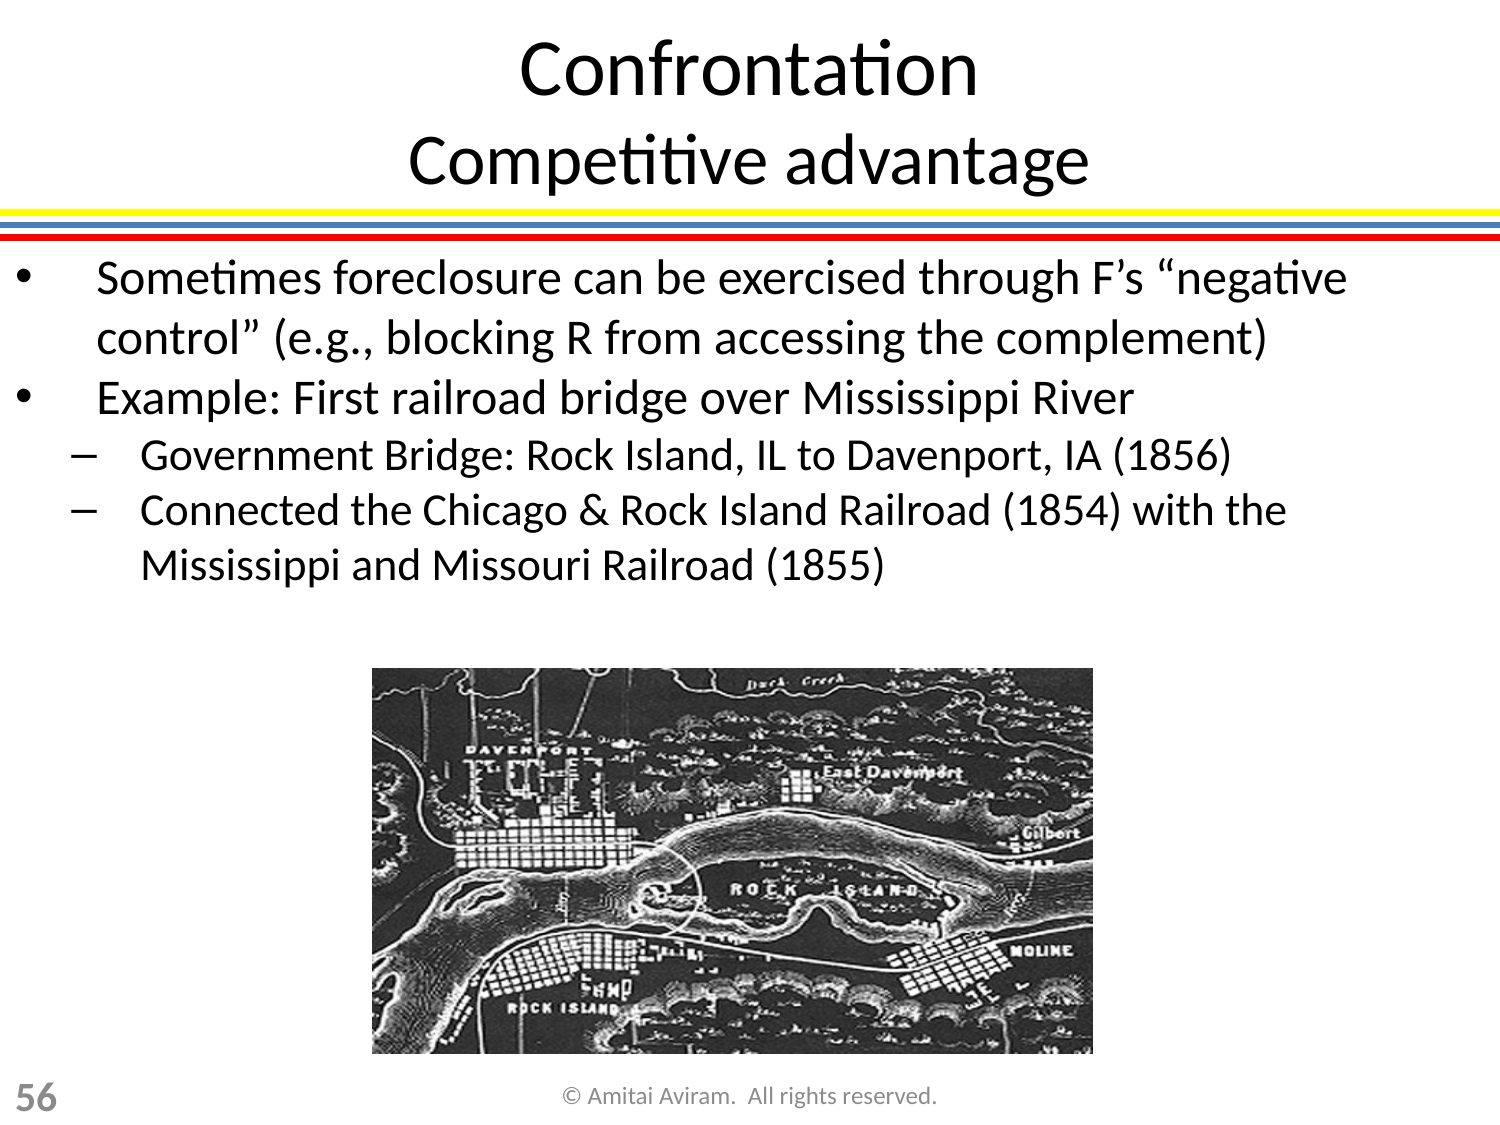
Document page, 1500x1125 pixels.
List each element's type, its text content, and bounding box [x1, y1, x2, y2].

slide_number 56 [0, 1065, 100, 1125]
picture [371, 668, 1093, 1054]
footer © Amitai Aviram. All rights reserved. [512, 1065, 988, 1125]
title Confrontation Competitive advantage [0, 0, 1500, 214]
list Sometimes foreclosure can be exercised through F’s “negative control” (e.g., blocking R from accessing the complement) Example: First railroad bridge over Mississippi River Government Bridge: Rock Island, IL to Davenport, IA (1856) Connected the Chicago & Rock Island Railroad (1854) with the Mississippi and Missouri Railroad (1855) [0, 237, 1500, 1088]
